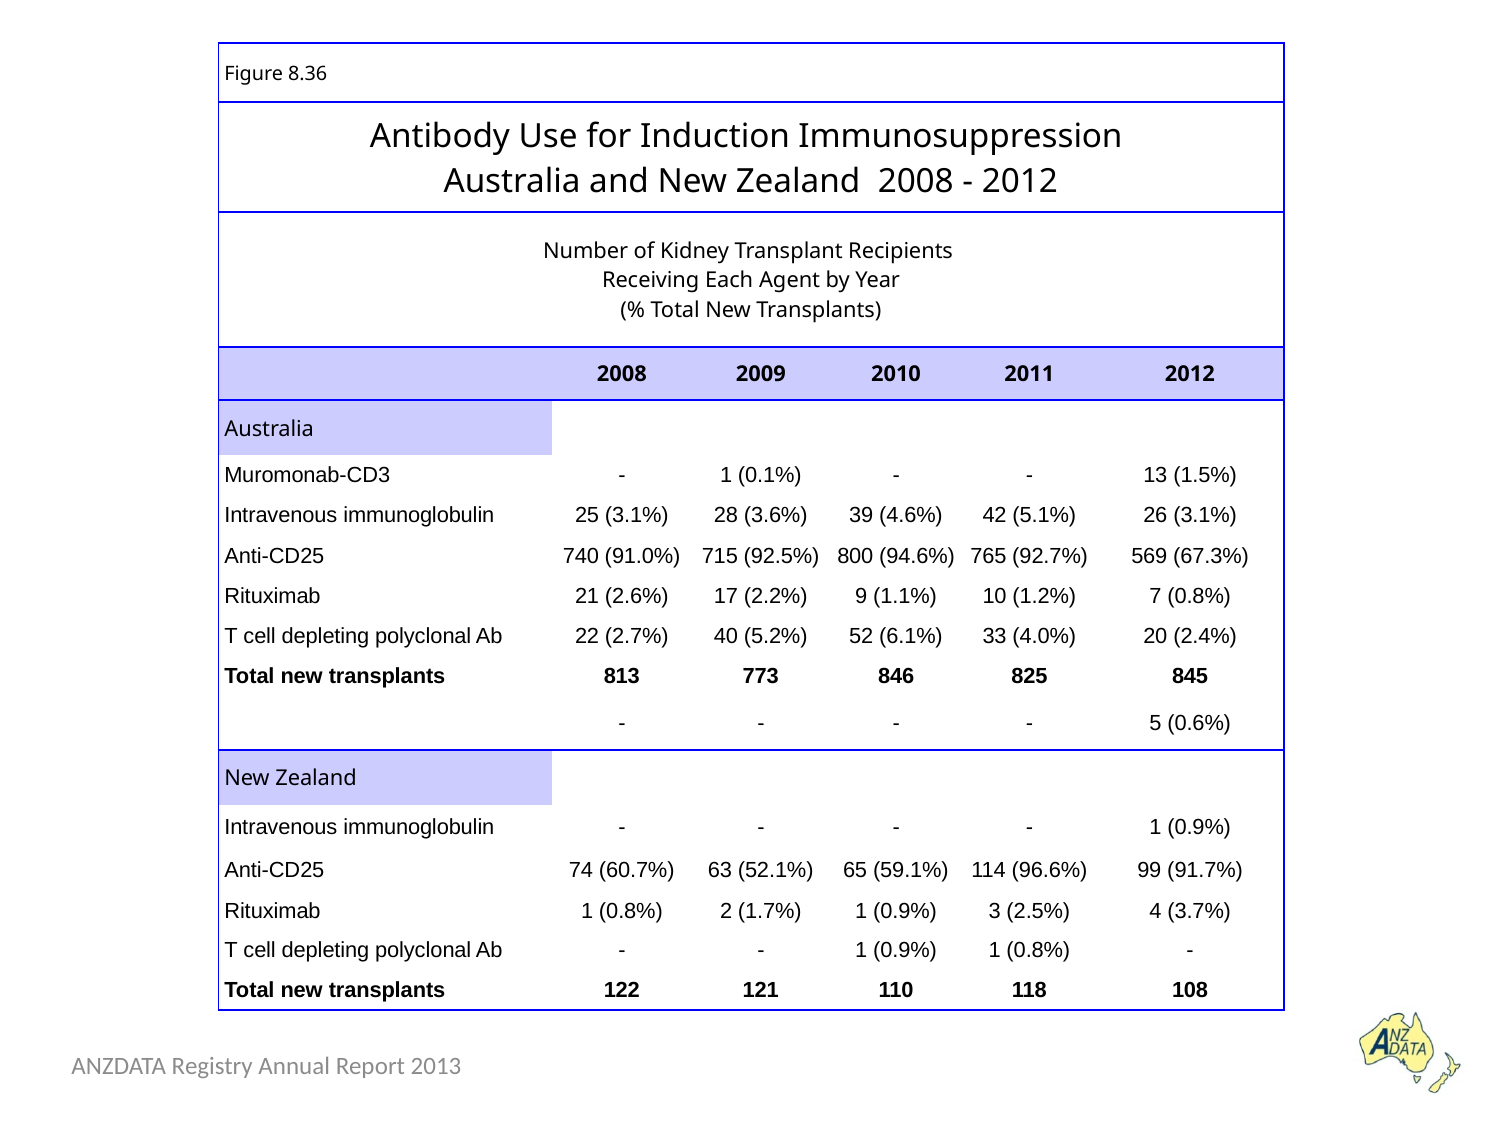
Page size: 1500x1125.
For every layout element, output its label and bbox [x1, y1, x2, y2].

text_box [0, 854, 784, 1125]
picture [1353, 1006, 1465, 1102]
table_cell [219, 213, 1283, 346]
text_box [1061, 601, 1500, 1125]
table_cell [219, 751, 1283, 1009]
table_header [219, 44, 1283, 101]
table_cell [219, 348, 1283, 399]
table_cell [219, 103, 1283, 211]
table_cell [219, 401, 1283, 749]
